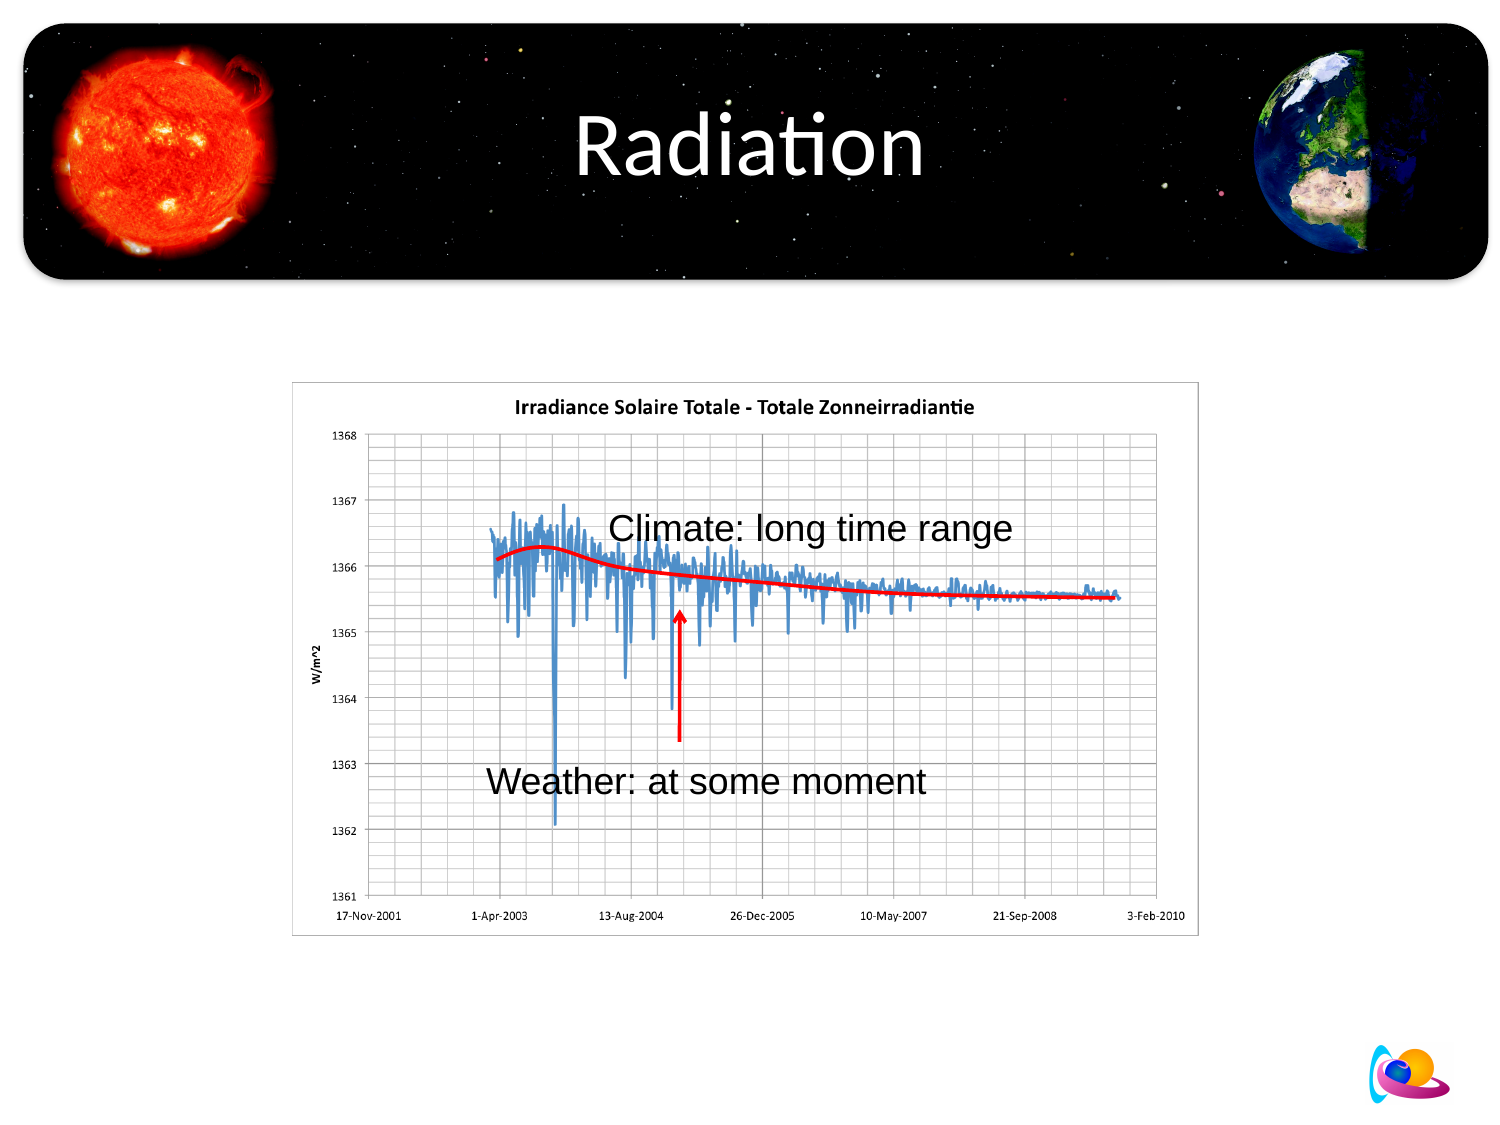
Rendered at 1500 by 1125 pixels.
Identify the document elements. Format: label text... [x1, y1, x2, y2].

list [224, 292, 1276, 1036]
picture [23, 23, 1489, 280]
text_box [468, 609, 945, 811]
title Radiation [75, 45, 1425, 233]
picture [1365, 1042, 1454, 1105]
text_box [496, 496, 1116, 599]
